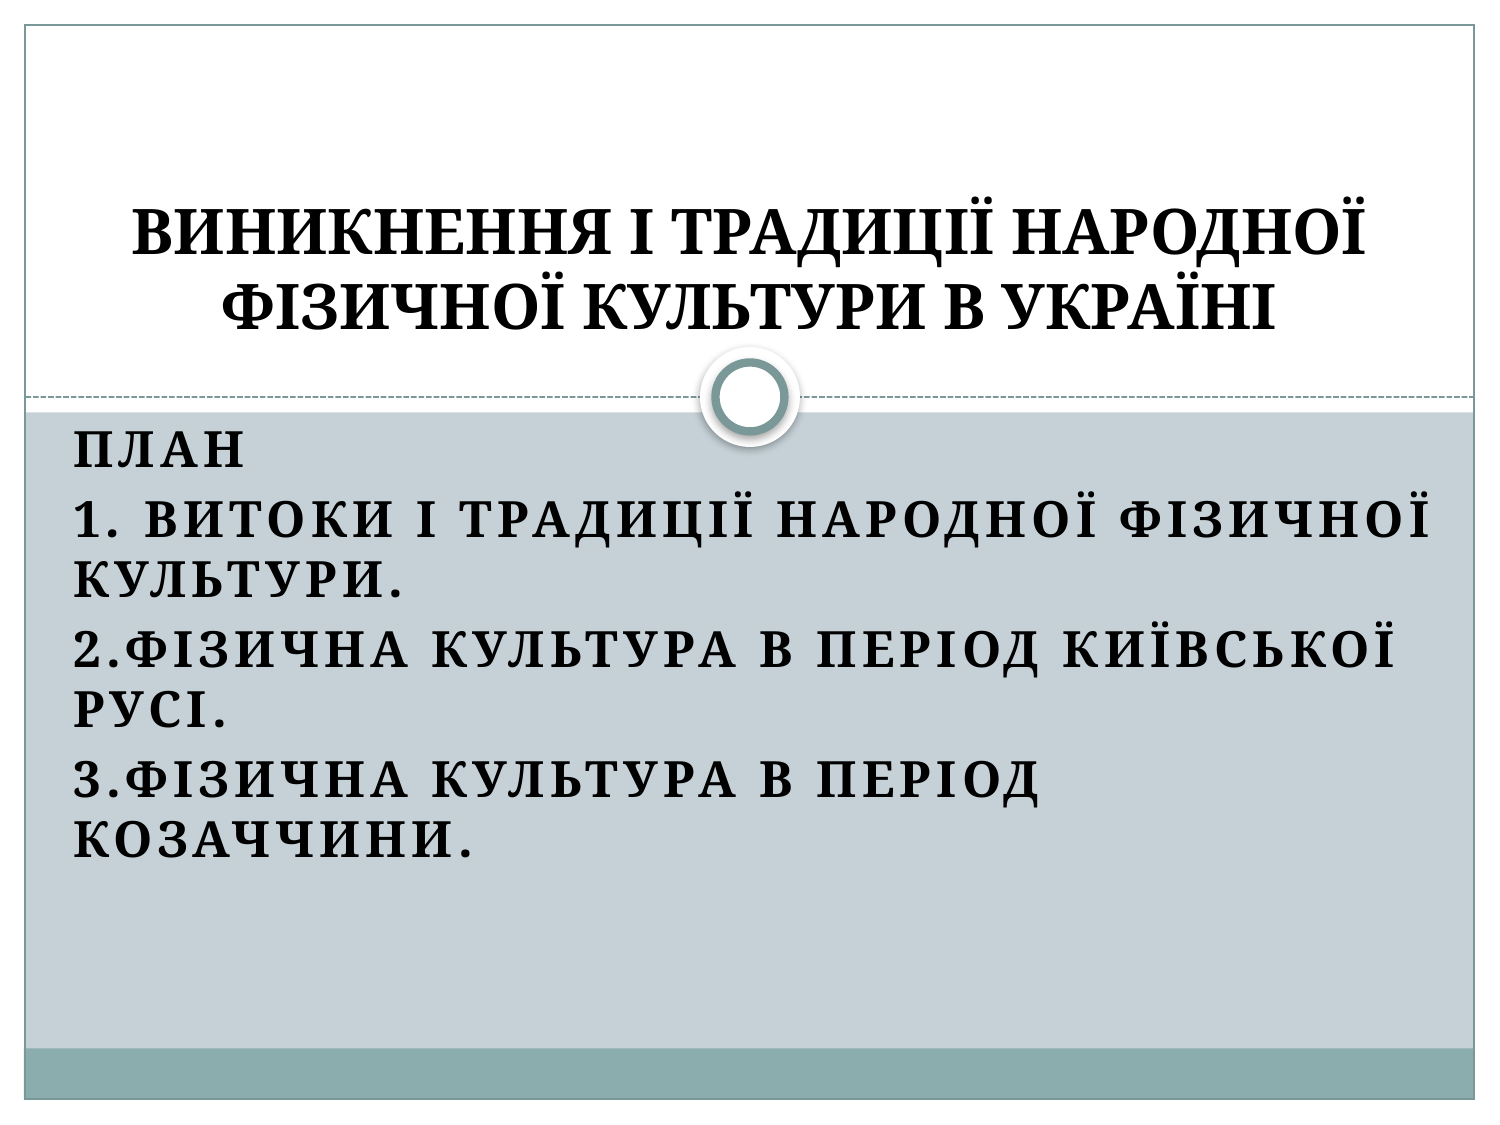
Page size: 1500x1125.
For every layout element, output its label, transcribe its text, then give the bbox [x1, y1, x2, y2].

title Виникнення і традиції народної фізичної культури в Україні [112, 62, 1388, 350]
subtitle План 1. Витоки і традиції народної фізичної культури. 2.Фізична культура в період Київської Русі. 3.Фізична культура в період козаччини. [58, 410, 1454, 1055]
